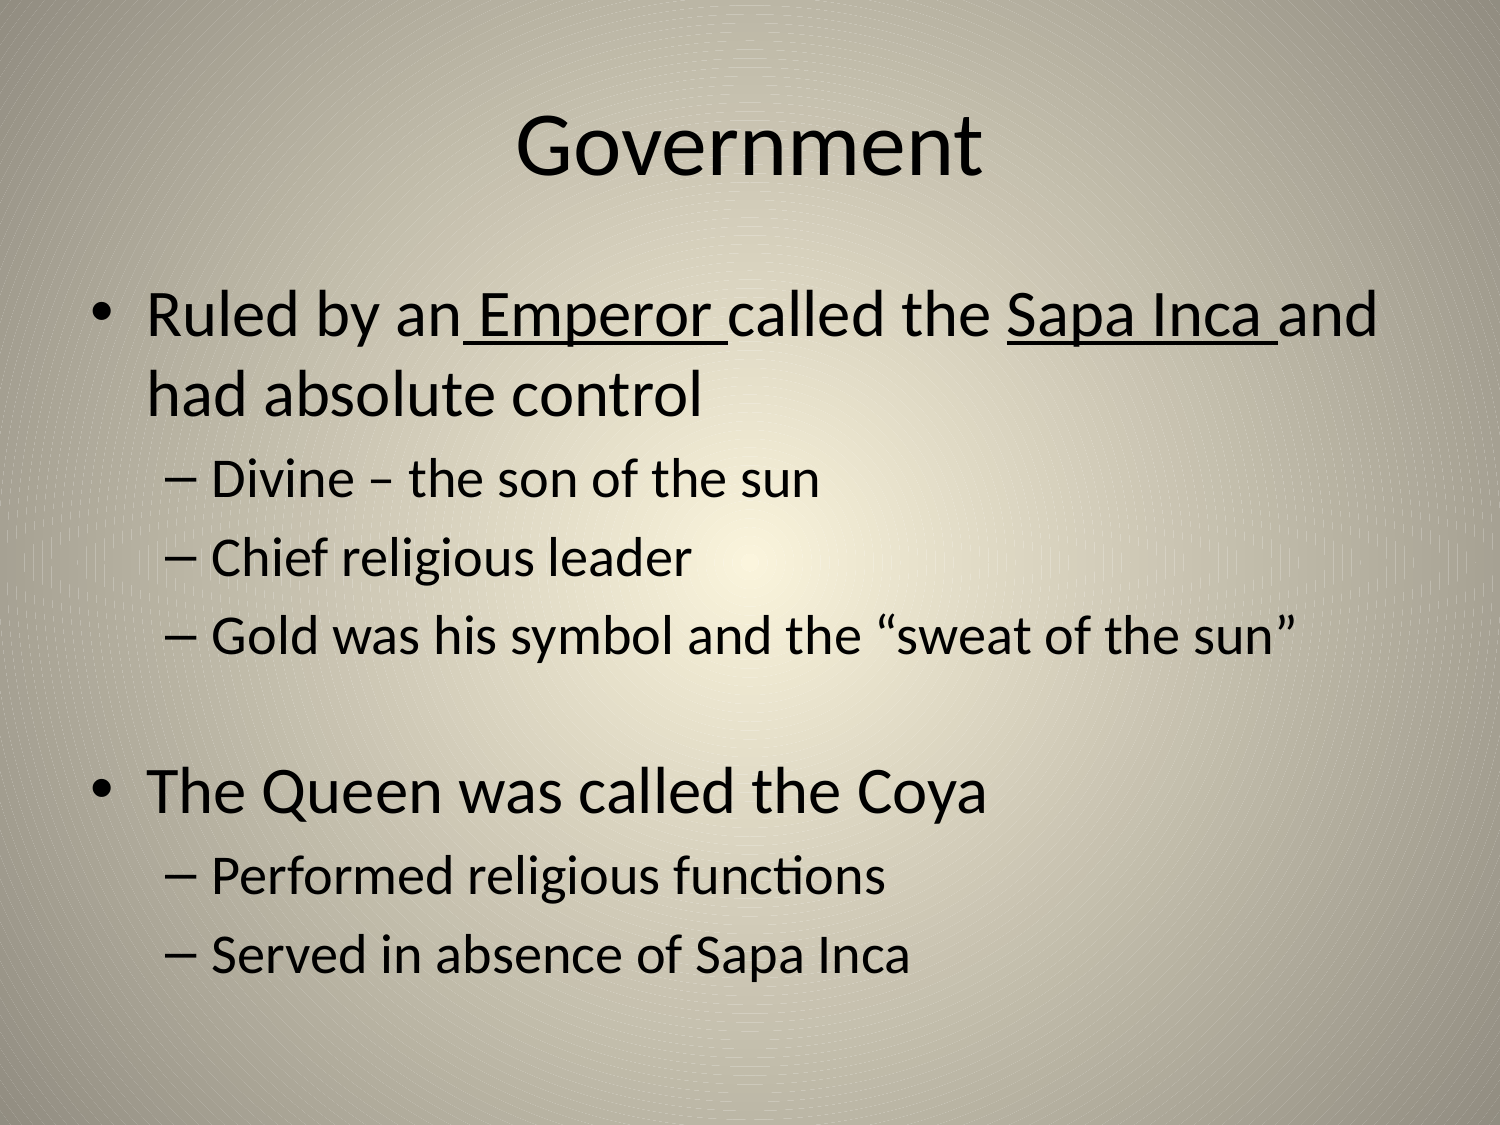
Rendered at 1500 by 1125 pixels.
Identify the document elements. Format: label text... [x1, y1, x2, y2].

list Ruled by an Emperor called the Sapa Inca and had absolute control Divine – the son of the sun Chief religious leader Gold was his symbol and the “sweat of the sun” The Queen was called the Coya Performed religious functions Served in absence of Sapa Inca [74, 262, 1426, 1006]
title Government [74, 44, 1426, 233]
